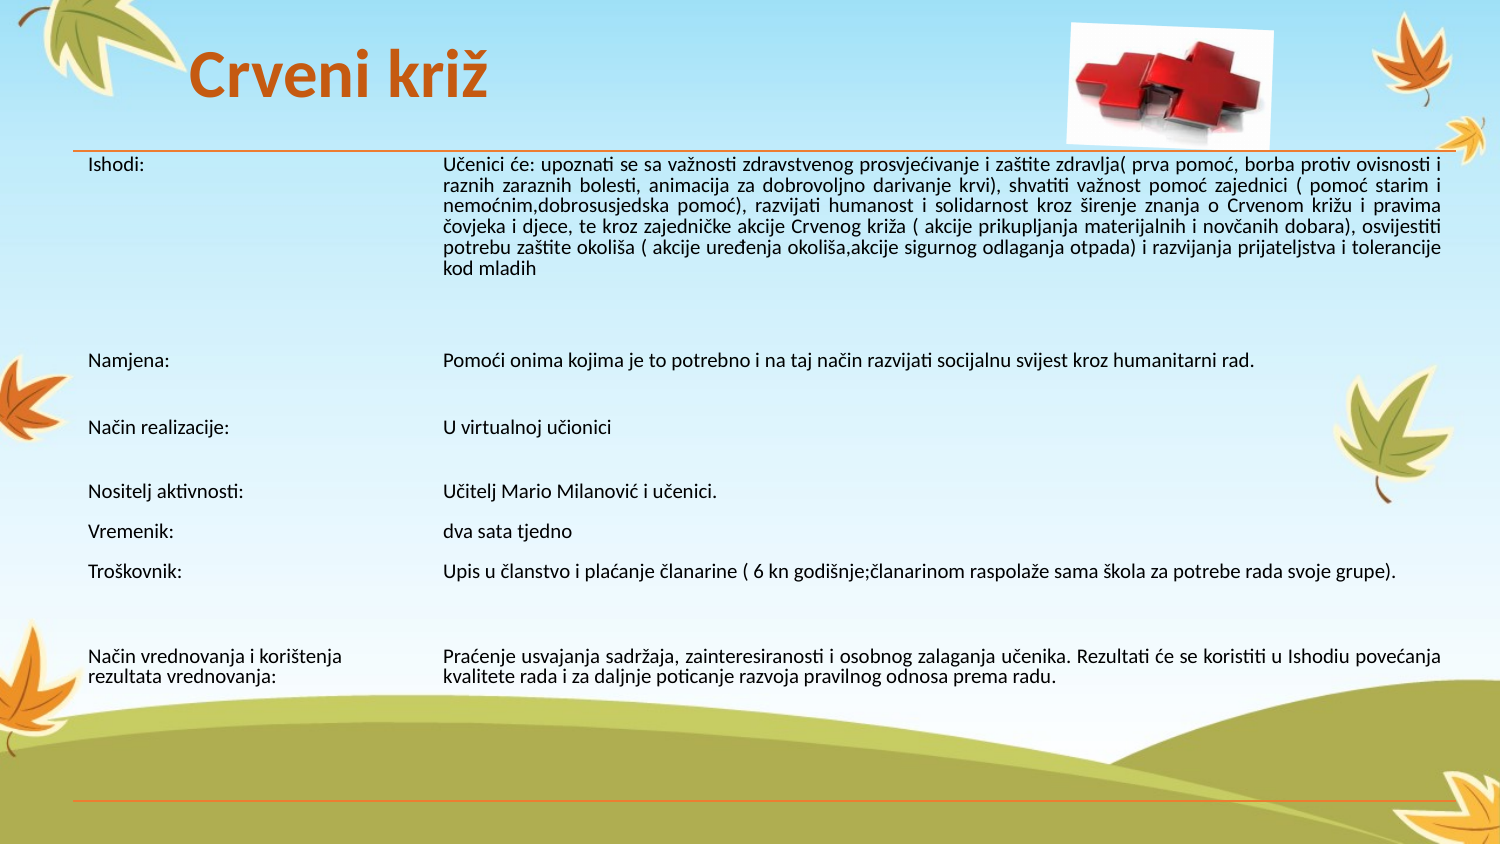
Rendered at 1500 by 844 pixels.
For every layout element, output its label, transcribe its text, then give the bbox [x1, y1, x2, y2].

table_cell Troškovnik: [73, 558, 428, 643]
table_cell Način realizacije: [73, 415, 428, 478]
picture [1069, 26, 1272, 148]
table_cell Učitelj Mario Milanović i učenici. [428, 478, 1456, 518]
table_cell Praćenje usvajanja sadržaja, zainteresiranosti i osobnog zalaganja učenika. Rezultati će se koristiti u Ishodiu povećanja kvalitete rada i za daljnje poticanje razvoja pravilnog odnosa prema radu. [428, 643, 1456, 800]
picture [0, 0, 1500, 844]
table_cell Pomoći onima kojima je to potrebno i na taj način razvijati socijalnu svijest kroz humanitarni rad. [428, 347, 1456, 415]
table_cell Vremenik: [73, 518, 428, 558]
table_cell Upis u članstvo i plaćanje članarine ( 6 kn godišnje;članarinom raspolaže sama škola za potrebe rada svoje grupe). [428, 558, 1456, 643]
table_cell Namjena: [73, 347, 428, 415]
table_cell Način vrednovanja i korištenja rezultata vrednovanja: [73, 643, 428, 800]
table_cell Nositelj aktivnosti: [73, 478, 428, 518]
table_header Ishodi: [73, 152, 428, 347]
table_header Učenici će: upoznati se sa važnosti zdravstvenog prosvjećivanje i zaštite zdravlja( prva pomoć, borba protiv ovisnosti i raznih zaraznih bolesti, animacija za dobrovoljno darivanje krvi), shvatiti važnost pomoć zajednici ( pomoć starim i nemoćnim,dobrosusjedska pomoć), razvijati humanost i solidarnost kroz širenje znanja o Crvenom križu i pravima čovjeka i djece, te kroz zajedničke akcije Crvenog križa ( akcije prikupljanja materijalnih i novčanih dobara), osvijestiti potrebu zaštite okoliša ( akcije uređenja okoliša,akcije sigurnog odlaganja otpada) i razvijanja prijateljstva i tolerancije kod mladih [428, 152, 1456, 347]
table_cell dva sata tjedno [428, 518, 1456, 558]
table_cell U virtualnoj učionici [428, 415, 1456, 478]
title Crveni križ [174, 0, 1500, 152]
